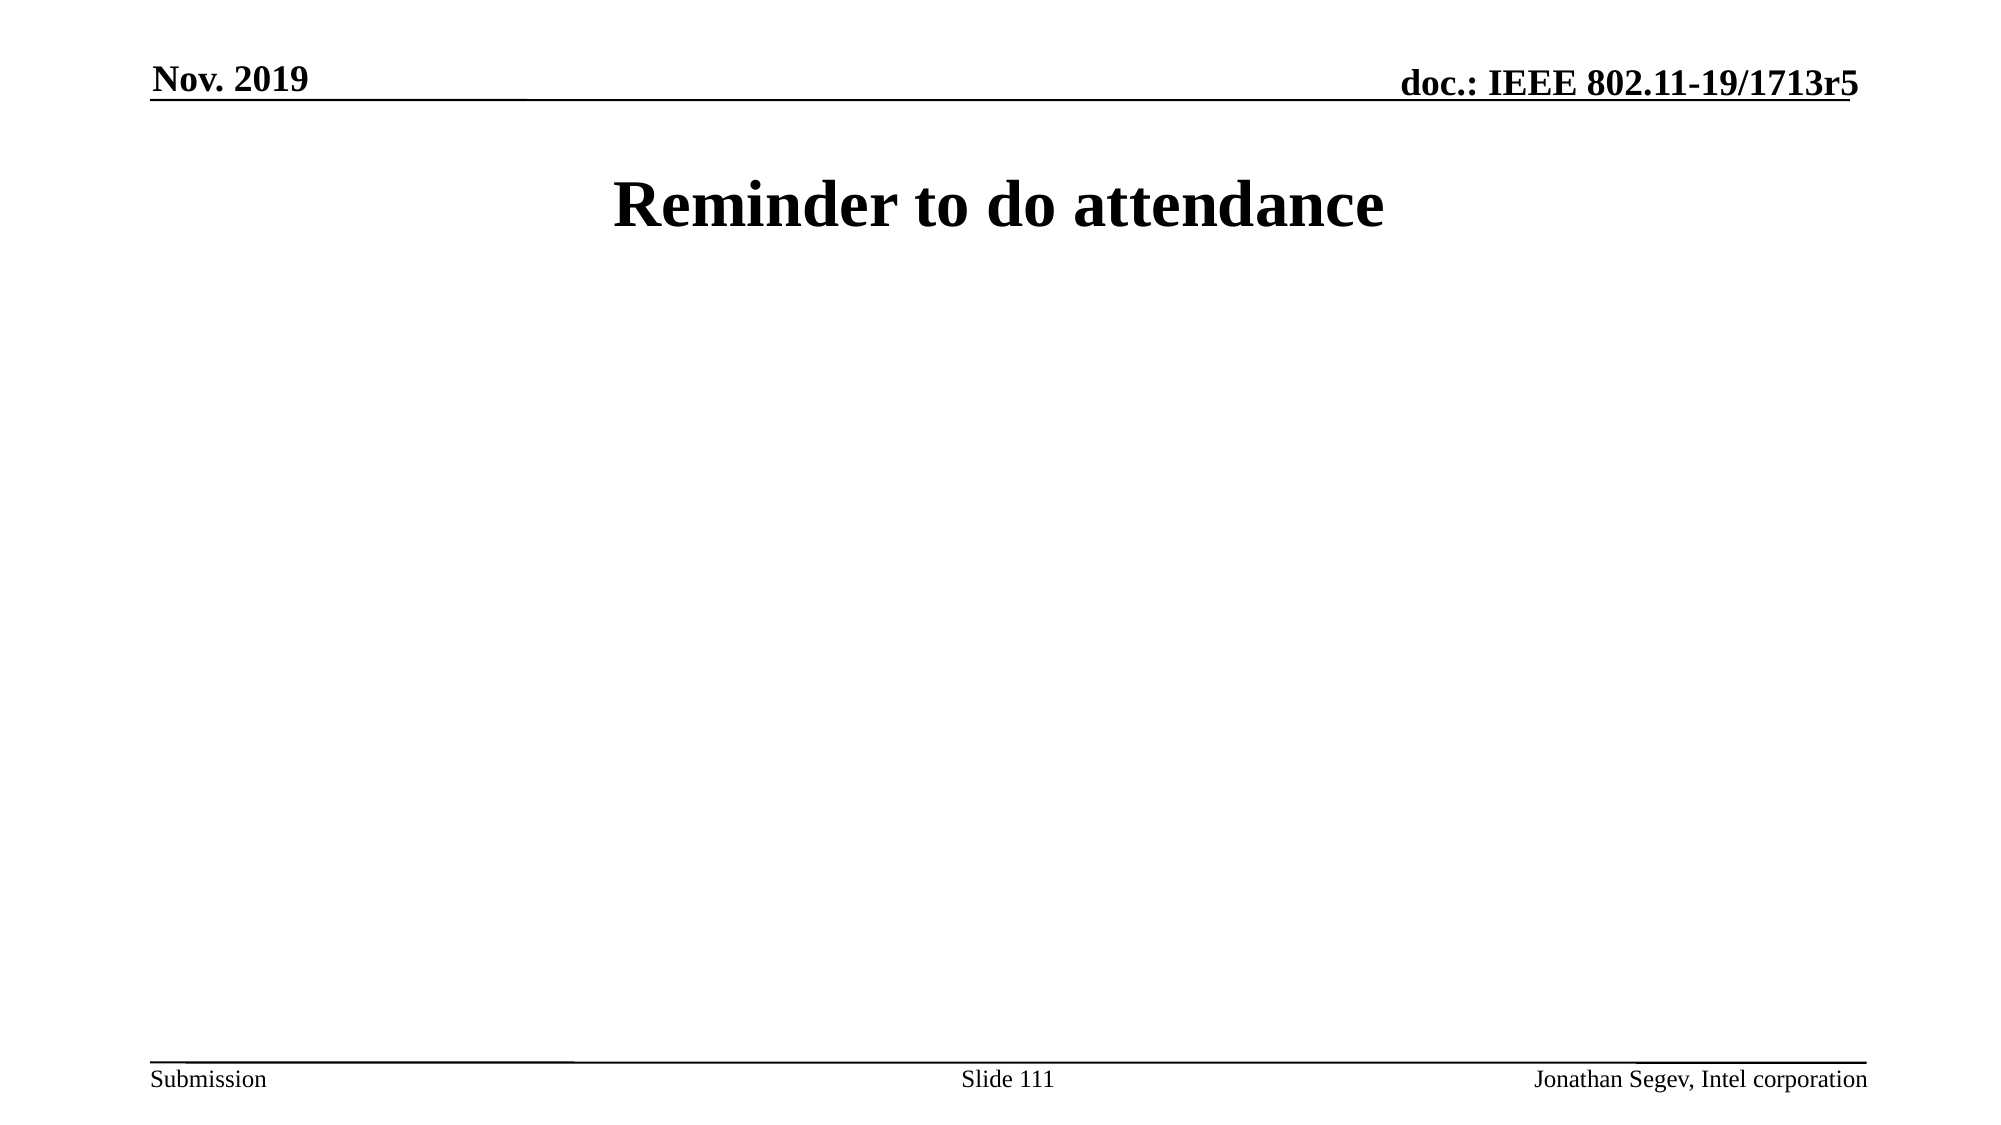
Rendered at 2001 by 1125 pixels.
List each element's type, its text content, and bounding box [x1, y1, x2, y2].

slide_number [152, 54, 563, 100]
slide_number Slide 111 [950, 1061, 1067, 1123]
footer Jonathan Segev, Intel corporation [1171, 1061, 1869, 1093]
title Reminder to do attendance [149, 112, 1850, 288]
